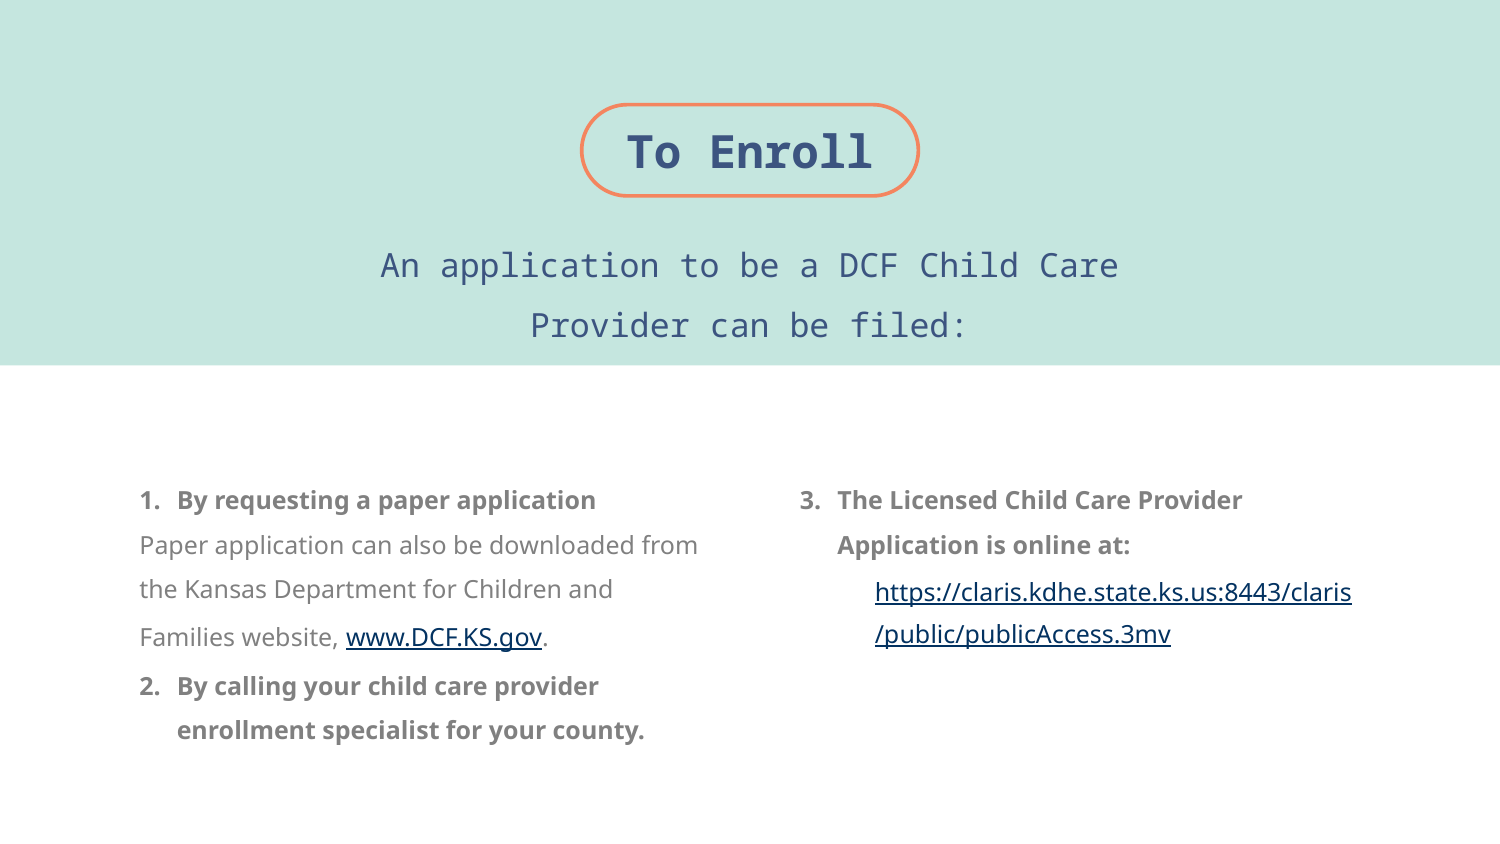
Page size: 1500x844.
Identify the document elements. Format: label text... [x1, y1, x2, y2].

text_box An application to be a DCF Child Care Provider can be filed: [278, 216, 1222, 352]
text_box To Enroll [580, 103, 920, 197]
text_box [0, 0, 1500, 366]
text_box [124, 461, 1376, 744]
